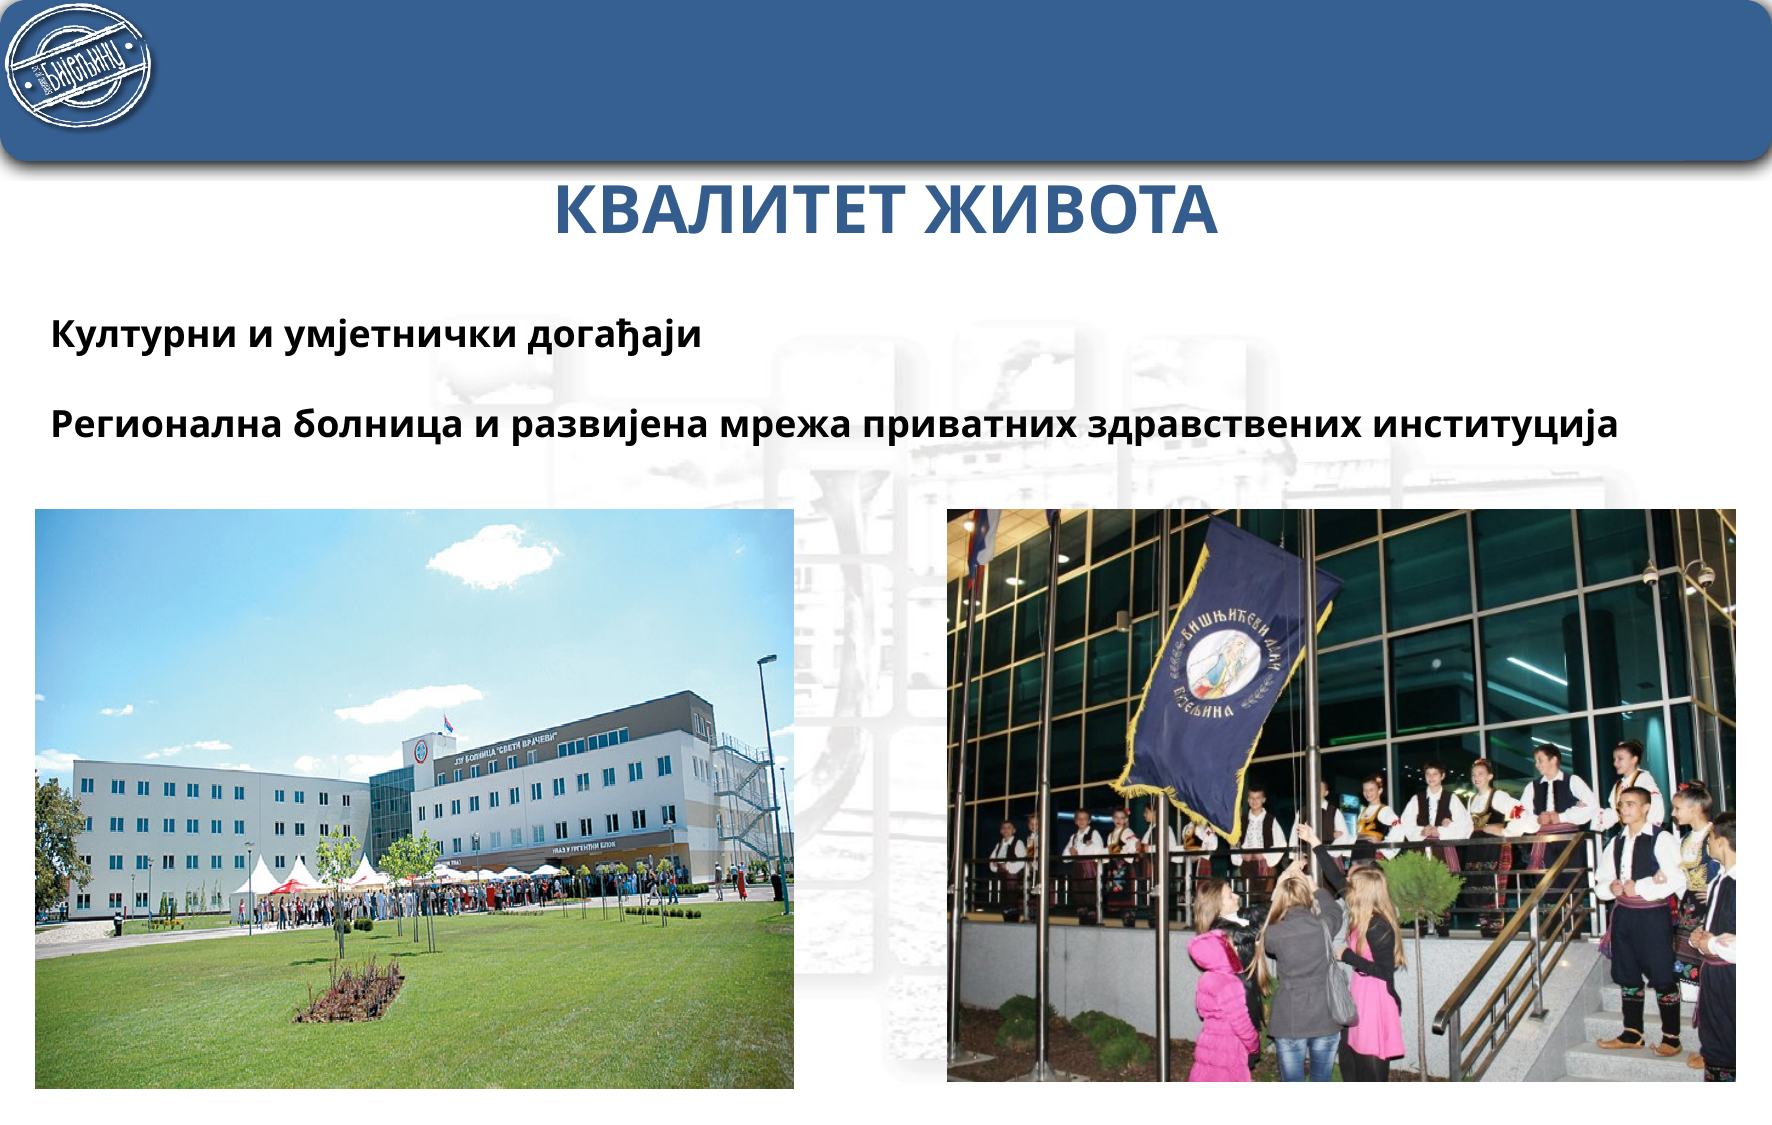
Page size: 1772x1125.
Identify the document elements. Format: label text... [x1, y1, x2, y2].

text_box КВАЛИТЕТ ЖИВОТА [303, 159, 1469, 255]
picture [0, 208, 1772, 1125]
text_box Културни и умјетнички догађаји Регионална болница и развијена мрежа приватних здравствених институција [35, 257, 1691, 498]
